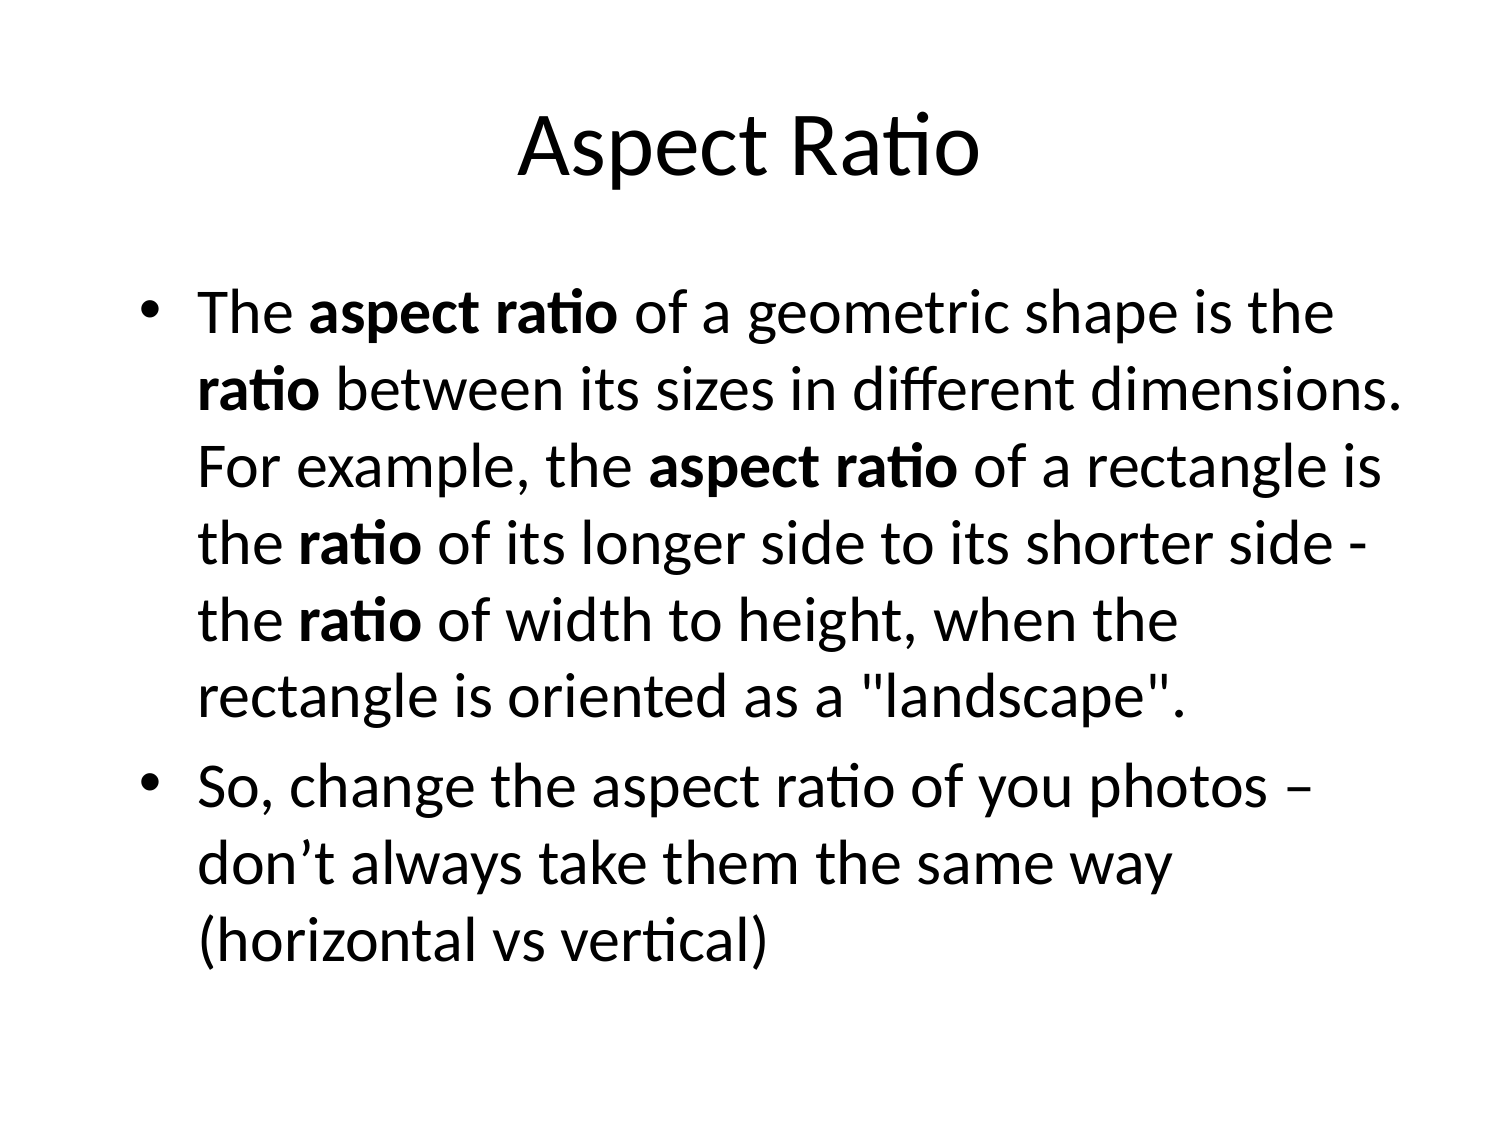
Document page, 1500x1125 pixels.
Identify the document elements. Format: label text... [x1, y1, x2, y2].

list The aspect ratio of a geometric shape is the ratio between its sizes in different dimensions. For example, the aspect ratio of a rectangle is the ratio of its longer side to its shorter side - the ratio of width to height, when the rectangle is oriented as a "landscape". So, change the aspect ratio of you photos – don’t always take them the same way (horizontal vs vertical) [123, 262, 1425, 1005]
title Aspect Ratio [75, 45, 1425, 233]
